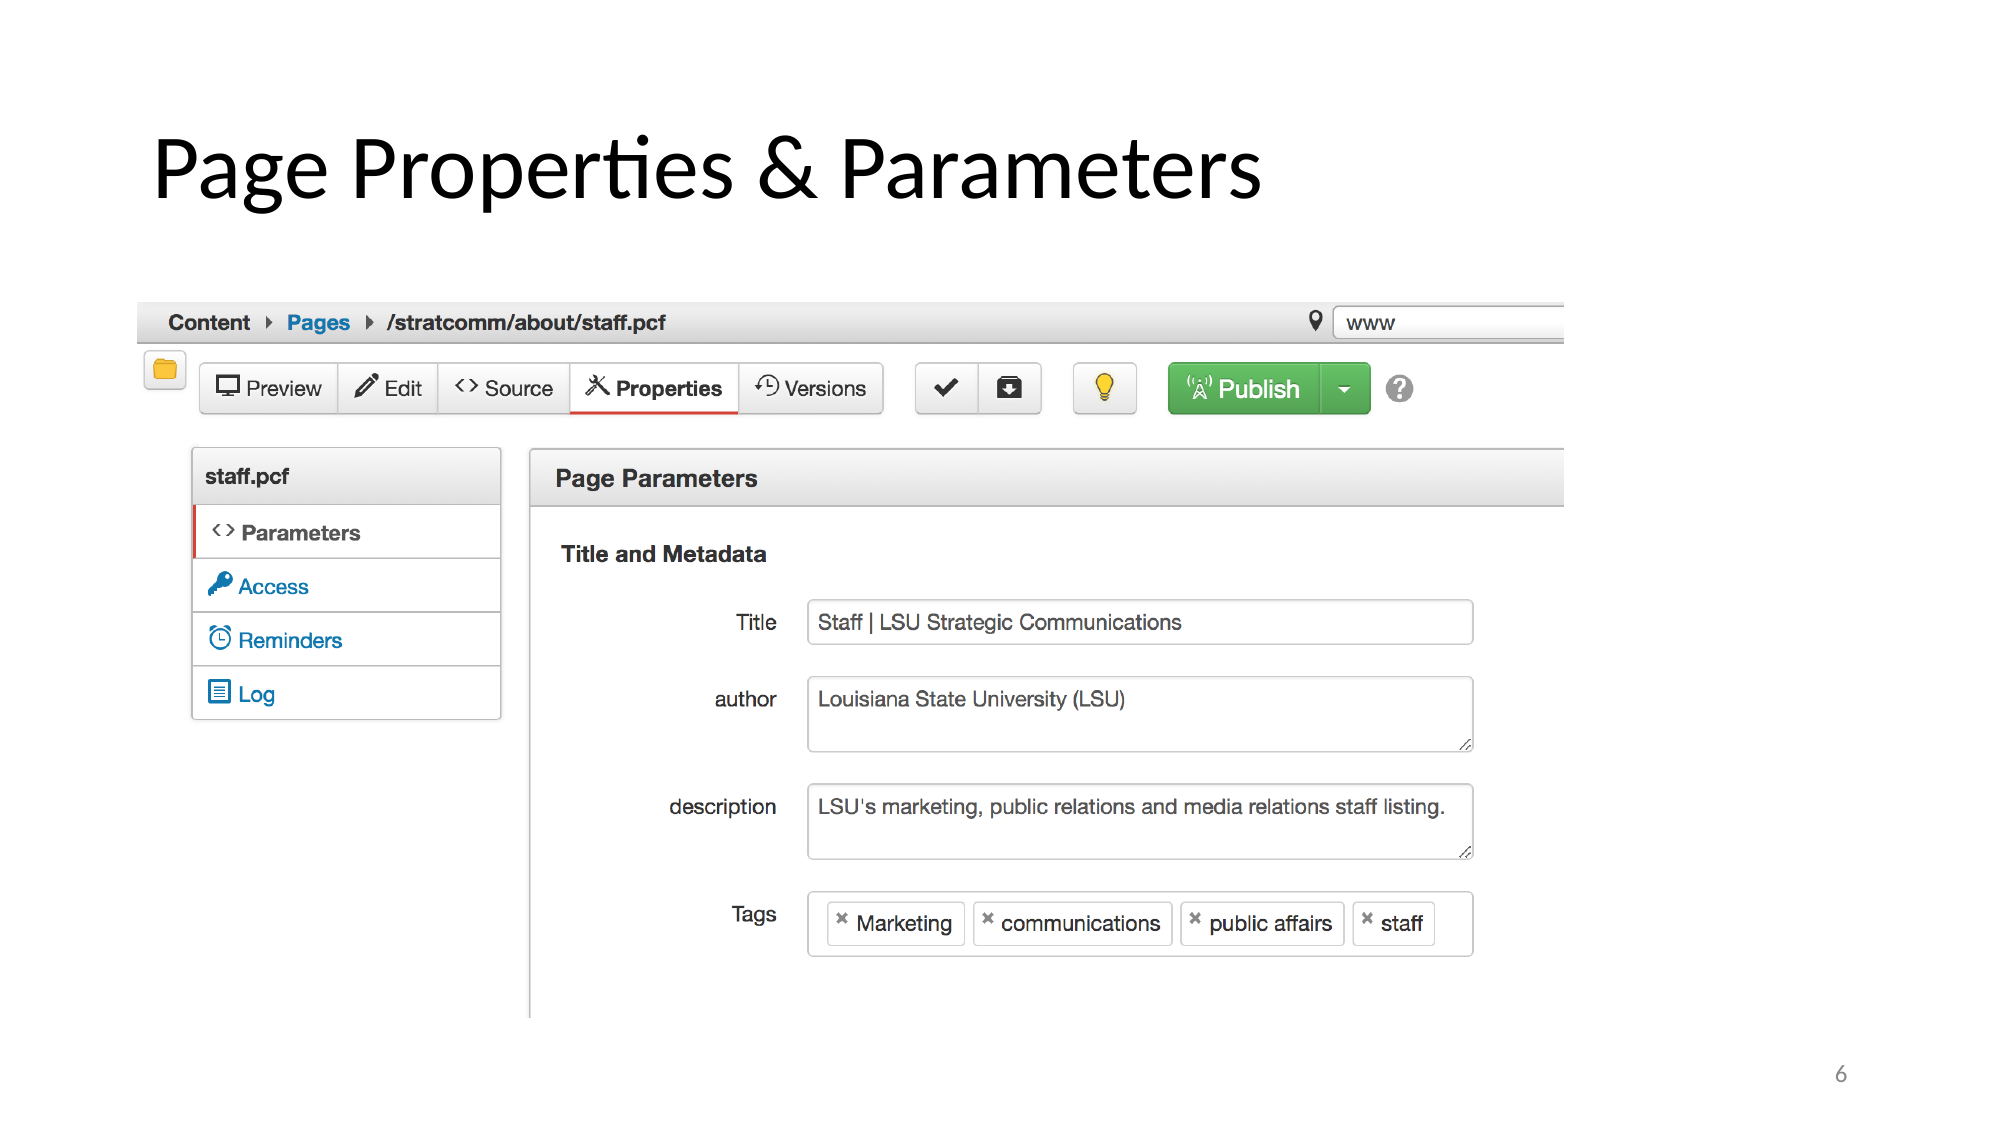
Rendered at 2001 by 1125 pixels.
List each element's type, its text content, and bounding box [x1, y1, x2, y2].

picture [137, 302, 1564, 1018]
slide_number ‹#› [1412, 1042, 1863, 1103]
title Page Properties & Parameters [137, 59, 1863, 278]
